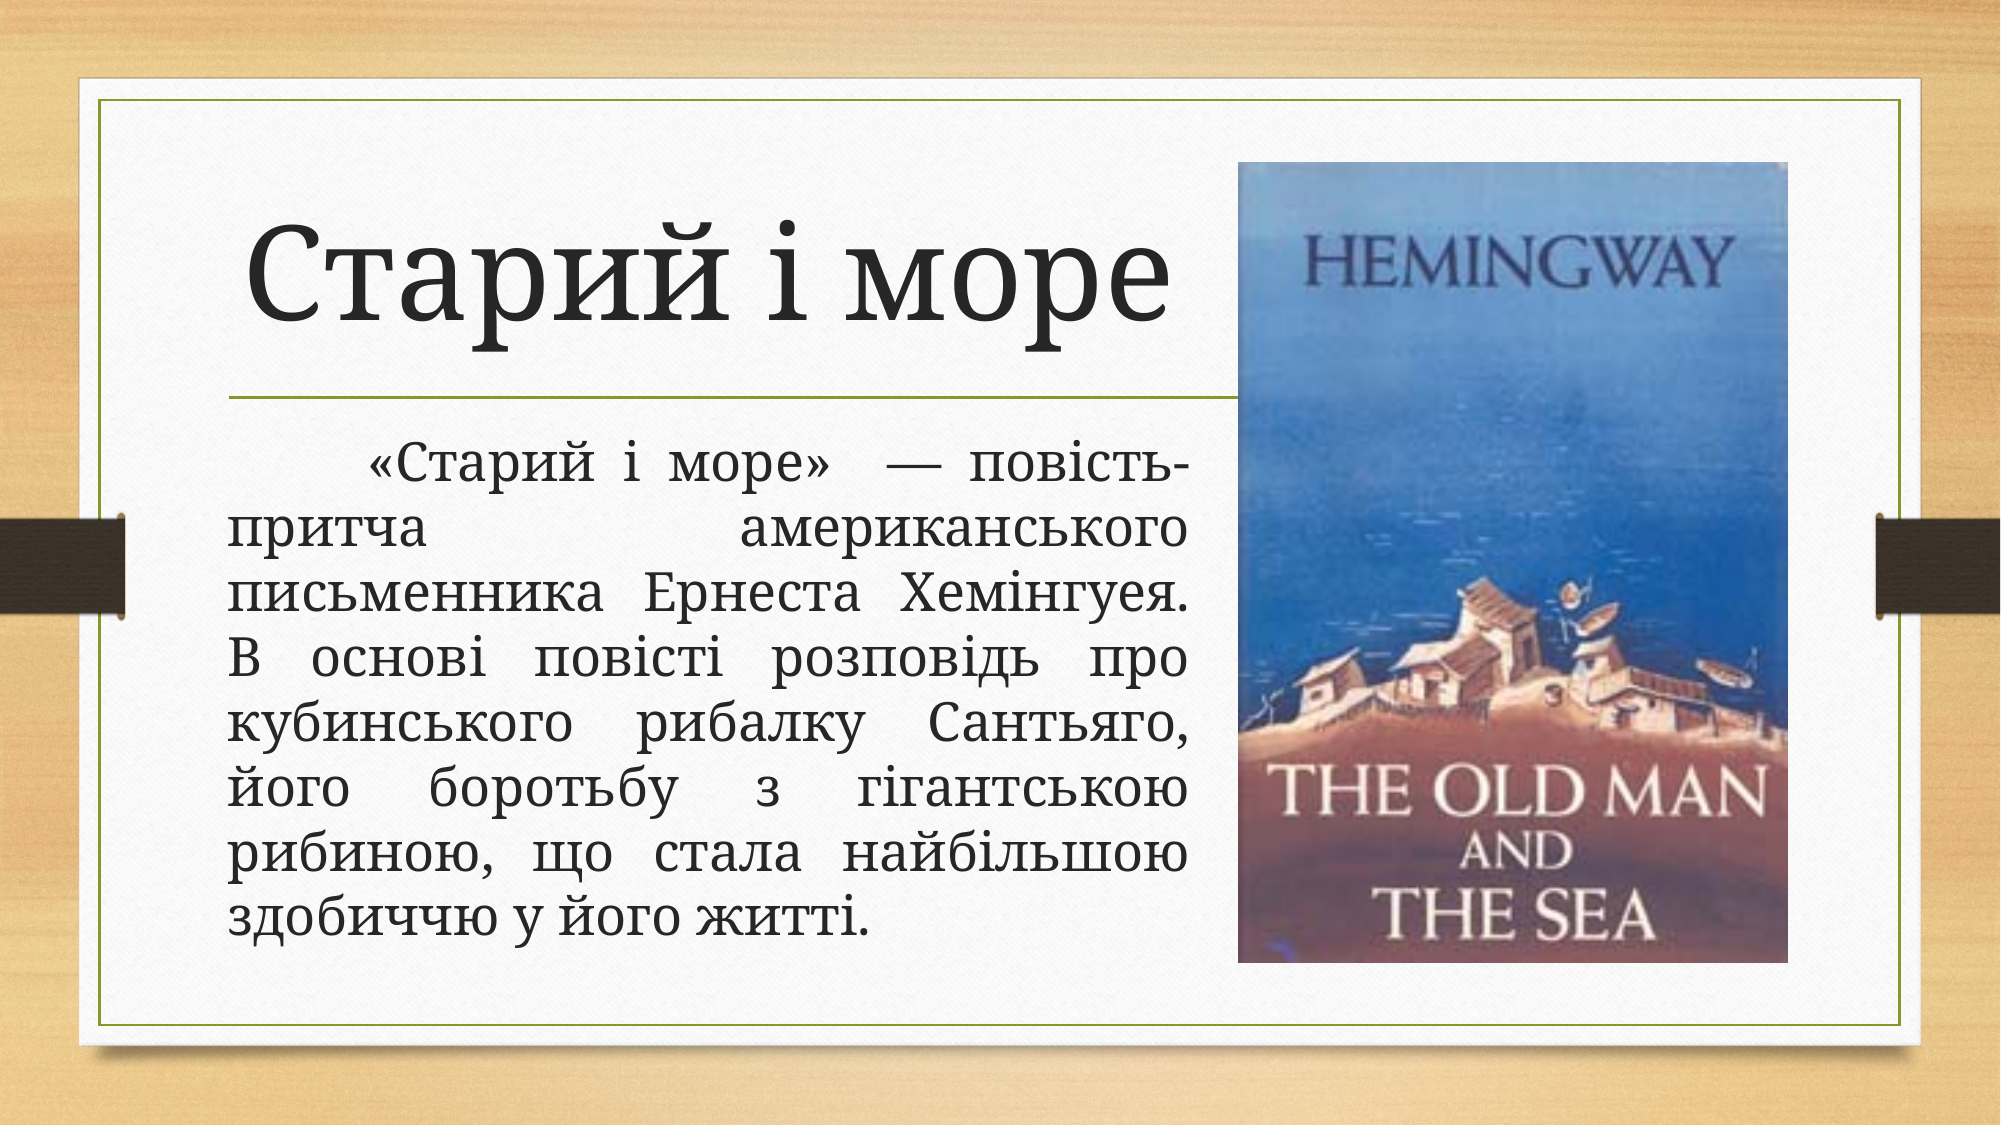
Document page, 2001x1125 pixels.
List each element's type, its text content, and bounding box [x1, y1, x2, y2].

picture [0, 0, 2001, 1125]
title Старий і море [212, 161, 1206, 375]
list «Старий і море» — повість-притча американського письменника Ернеста Хемінгуея. В основі повісті розповідь про кубинського рибалку Сантьяго, його боротьбу з гігантською рибиною, що стала найбільшою здобиччю у його житті. [213, 420, 1206, 963]
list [1238, 161, 1788, 964]
